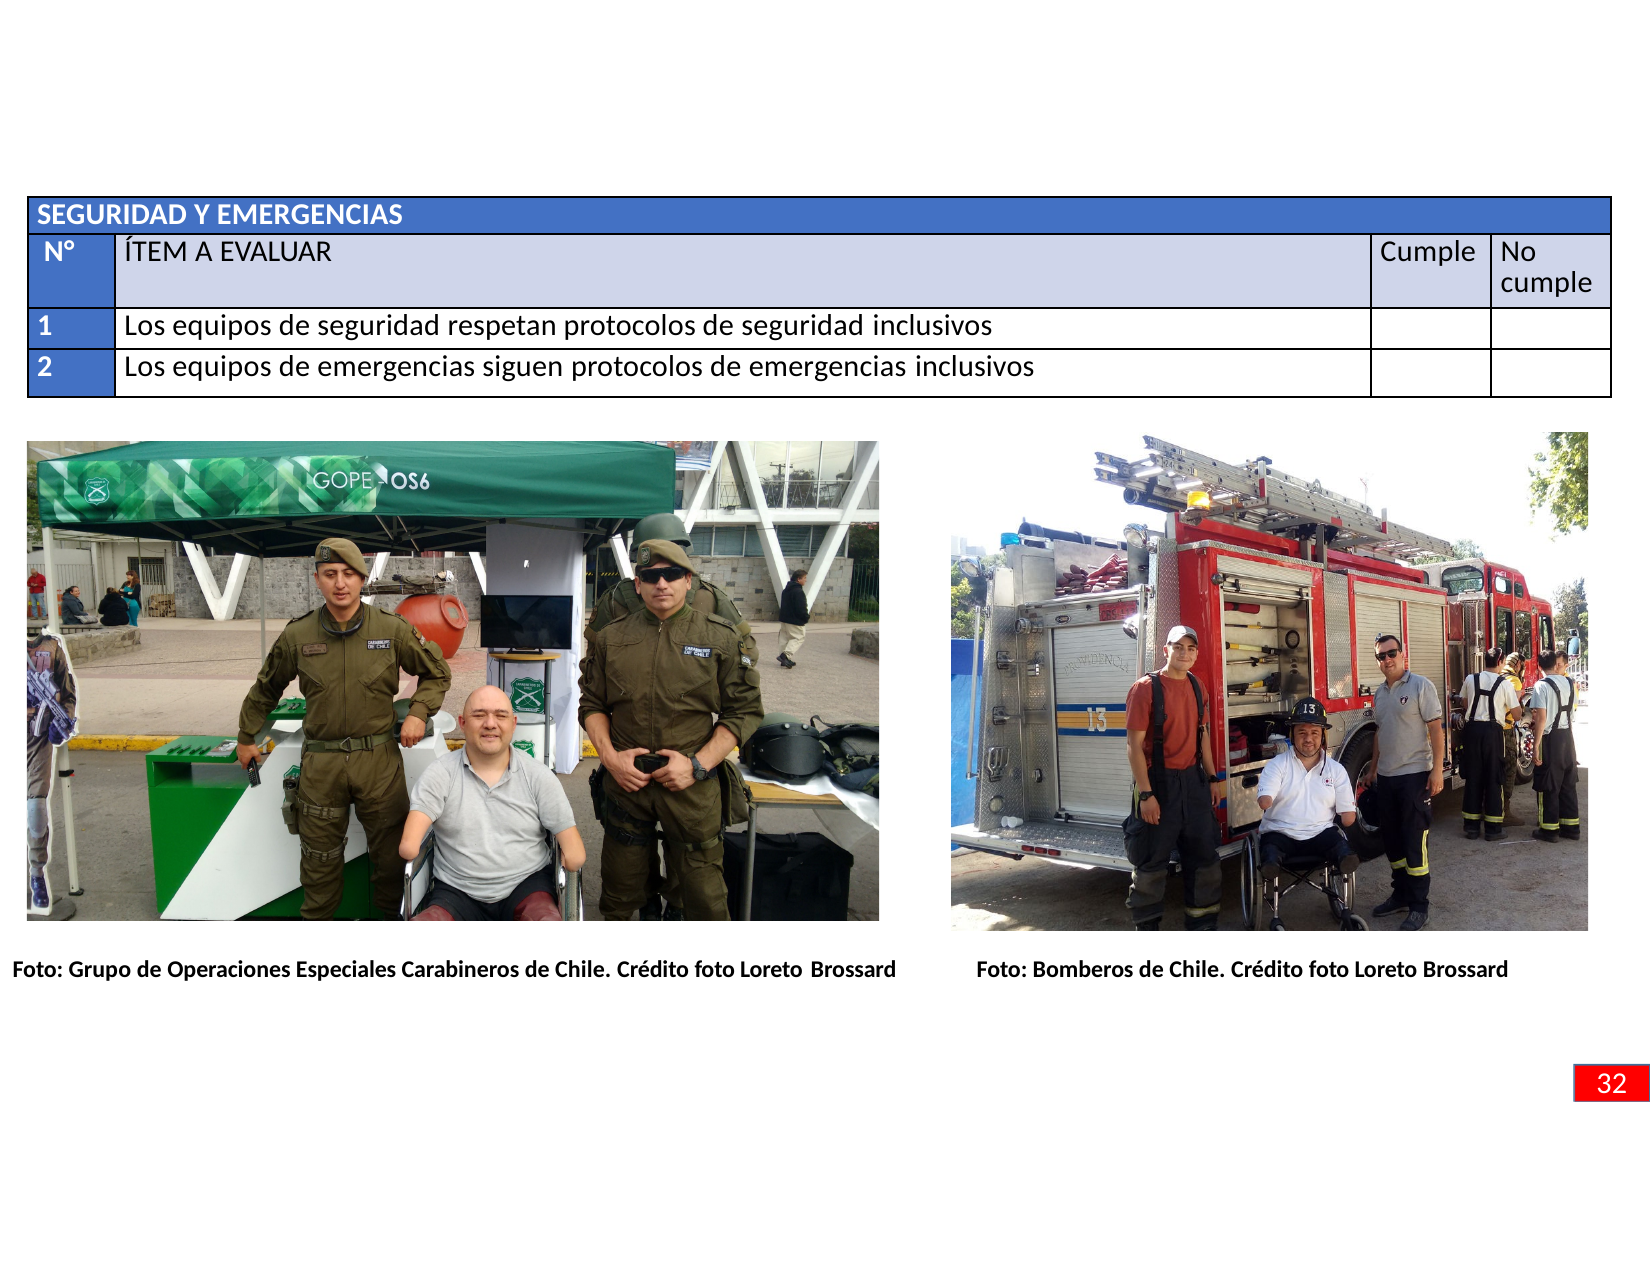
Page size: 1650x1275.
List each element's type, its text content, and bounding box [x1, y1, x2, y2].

table_cell Los equipos de emergencias siguen protocolos de emergencias inclusivos [116, 350, 1370, 396]
slide_number 32 [1592, 1068, 1633, 1275]
text_box Foto: Bomberos de Chile. Crédito foto Loreto Brossard [974, 951, 1516, 983]
text_box [1576, 1066, 1649, 1100]
table_cell [1492, 350, 1610, 396]
table_cell 1 [29, 309, 114, 348]
table_cell [1372, 309, 1490, 348]
table_cell [1372, 350, 1490, 396]
table_cell [1492, 309, 1610, 348]
table_cell No cumple [1492, 235, 1610, 307]
table_cell ÍTEM A EVALUAR [116, 235, 1370, 307]
table_cell Cumple [1372, 235, 1490, 307]
table_cell 2 [29, 350, 114, 396]
table_cell Los equipos de seguridad respetan protocolos de seguridad inclusivos [116, 309, 1370, 348]
text_box [26, 441, 880, 921]
table_cell N° [29, 235, 114, 307]
text_box [1573, 1063, 1650, 1102]
text_box Foto: Grupo de Operaciones Especiales Carabineros de Chile. Crédito foto Loreto Brossard [10, 951, 905, 983]
text_box [951, 432, 1589, 931]
table_header SEGURIDAD Y EMERGENCIAS [29, 198, 1610, 233]
